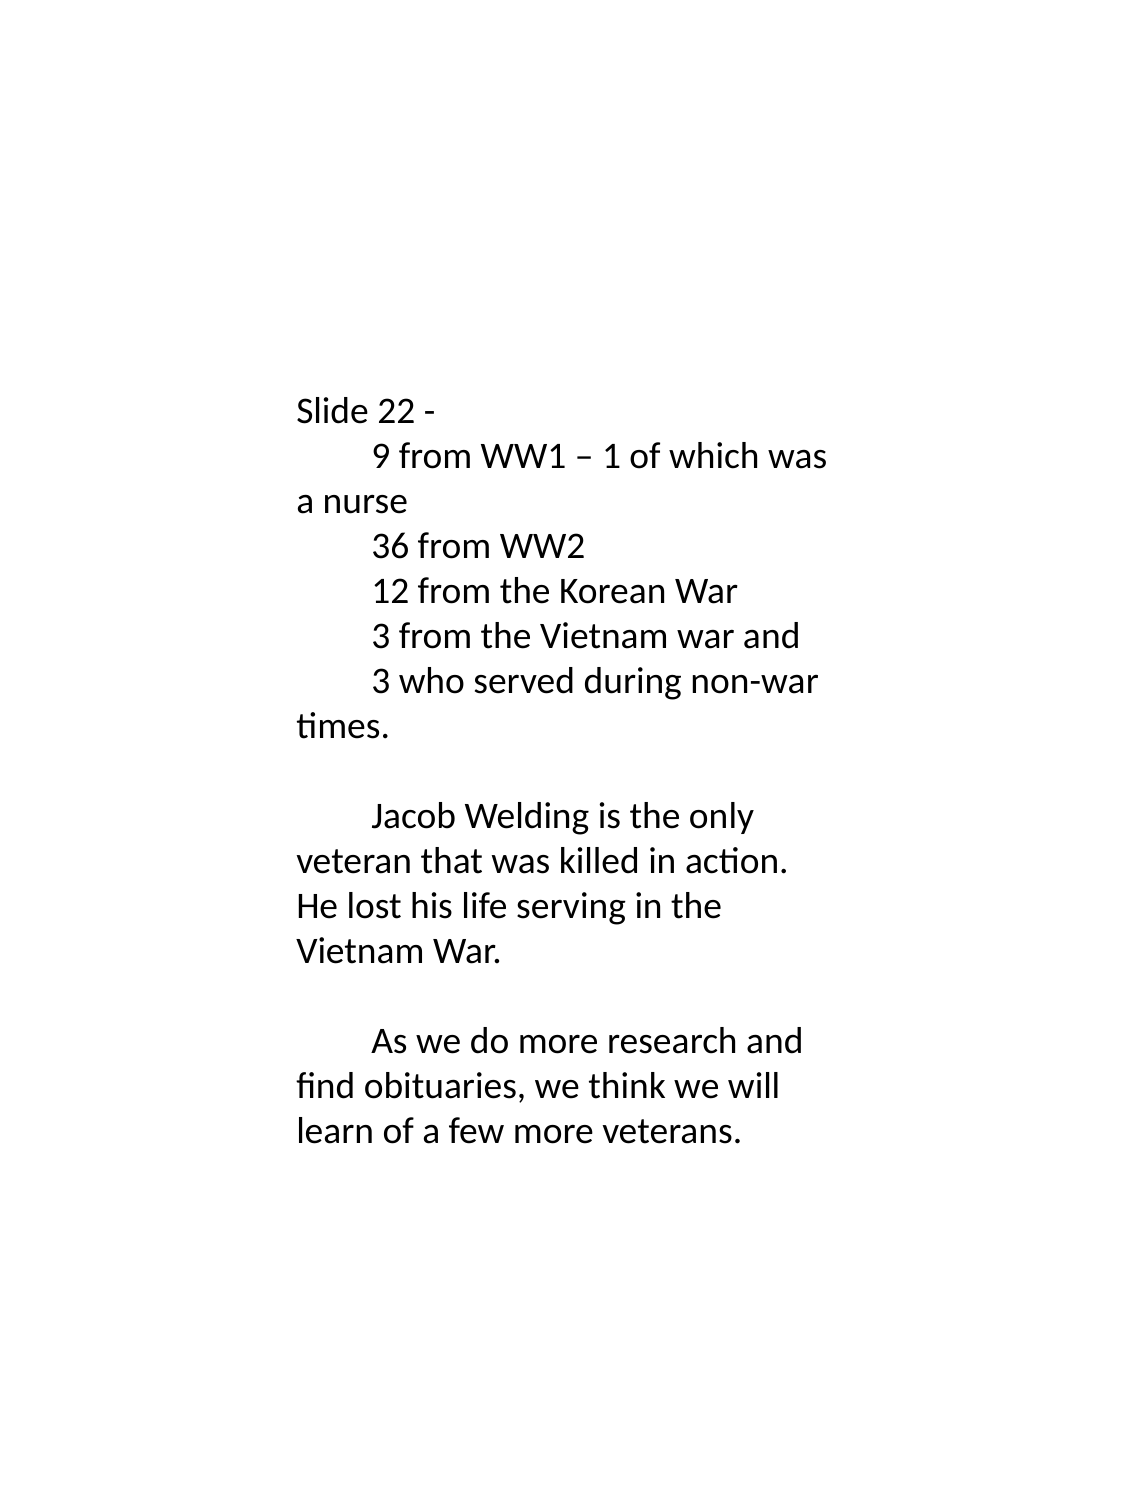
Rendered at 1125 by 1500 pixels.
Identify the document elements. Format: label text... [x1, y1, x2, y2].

text_box Slide 22 - 9 from WW1 – 1 of which was a nurse 36 from WW2 12 from the Korean War 3 from the Vietnam war and 3 who served during non-war times. Jacob Welding is the only veteran that was killed in action. He lost his life serving in the Vietnam War. As we do more research and find obituaries, we think we will learn of a few more veterans. [281, 378, 845, 1159]
